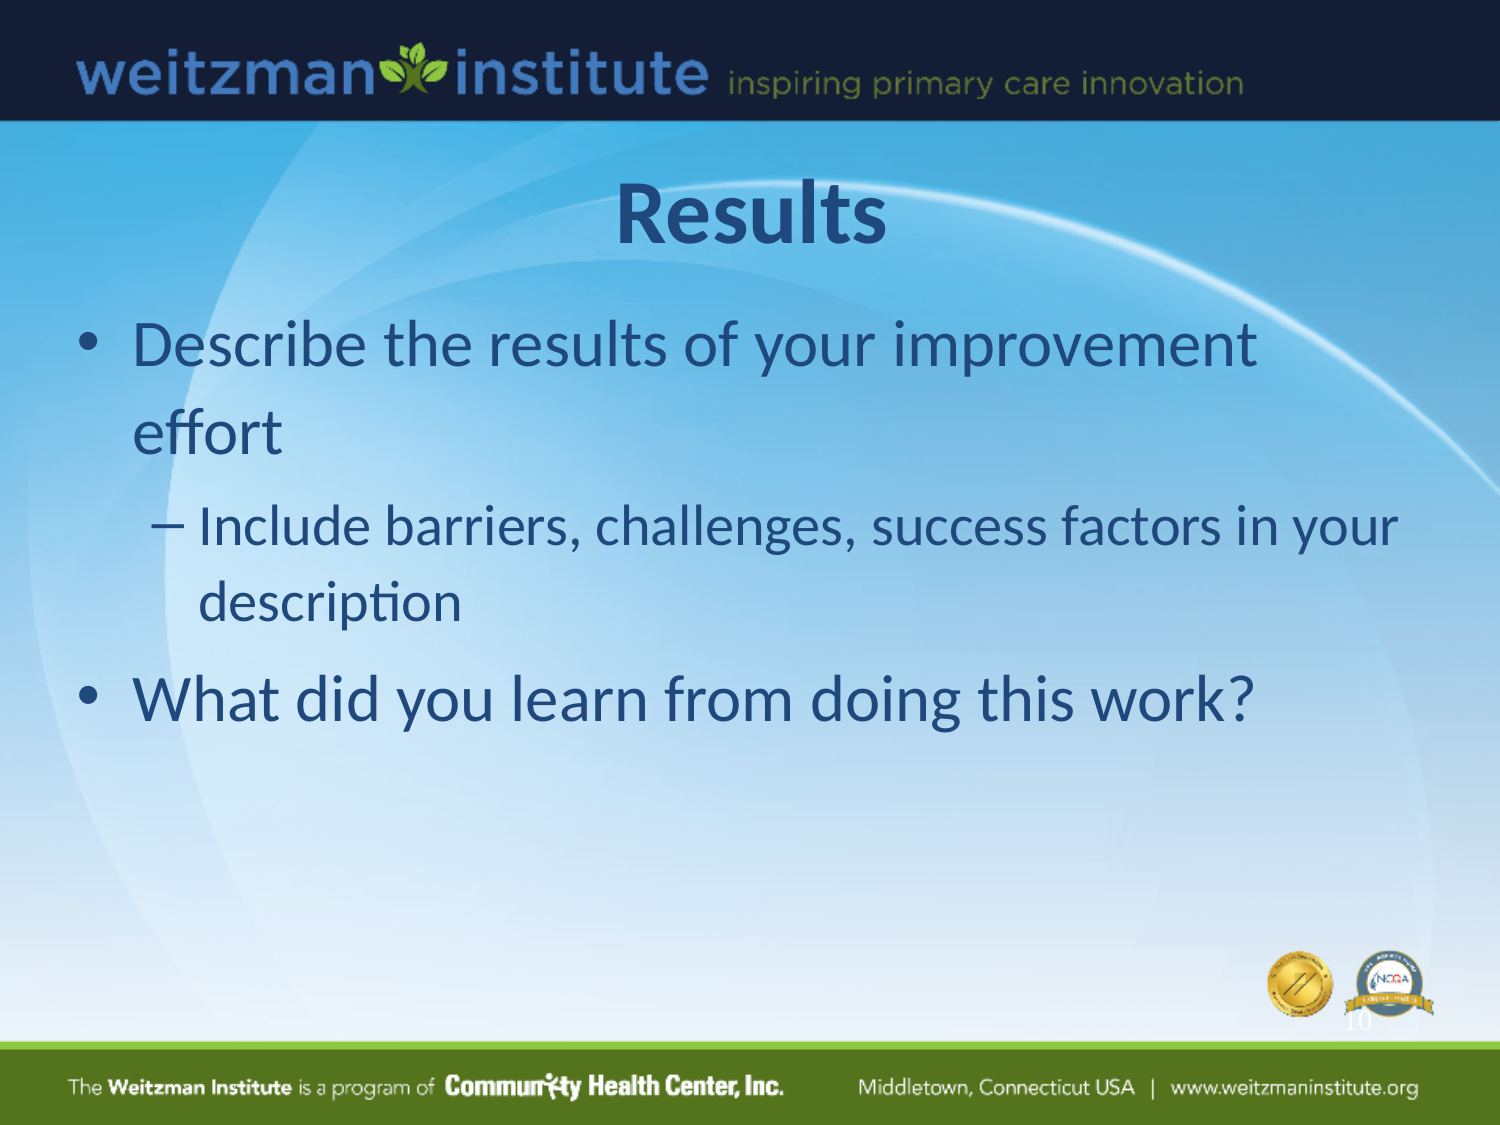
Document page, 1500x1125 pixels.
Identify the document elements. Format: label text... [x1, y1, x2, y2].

text_box 10 [1074, 994, 1388, 1070]
picture [0, 0, 1500, 1125]
title Results [110, 108, 1394, 284]
list Describe the results of your improvement effort Include barriers, challenges, success factors in your description What did you learn from doing this work? [61, 284, 1418, 1045]
